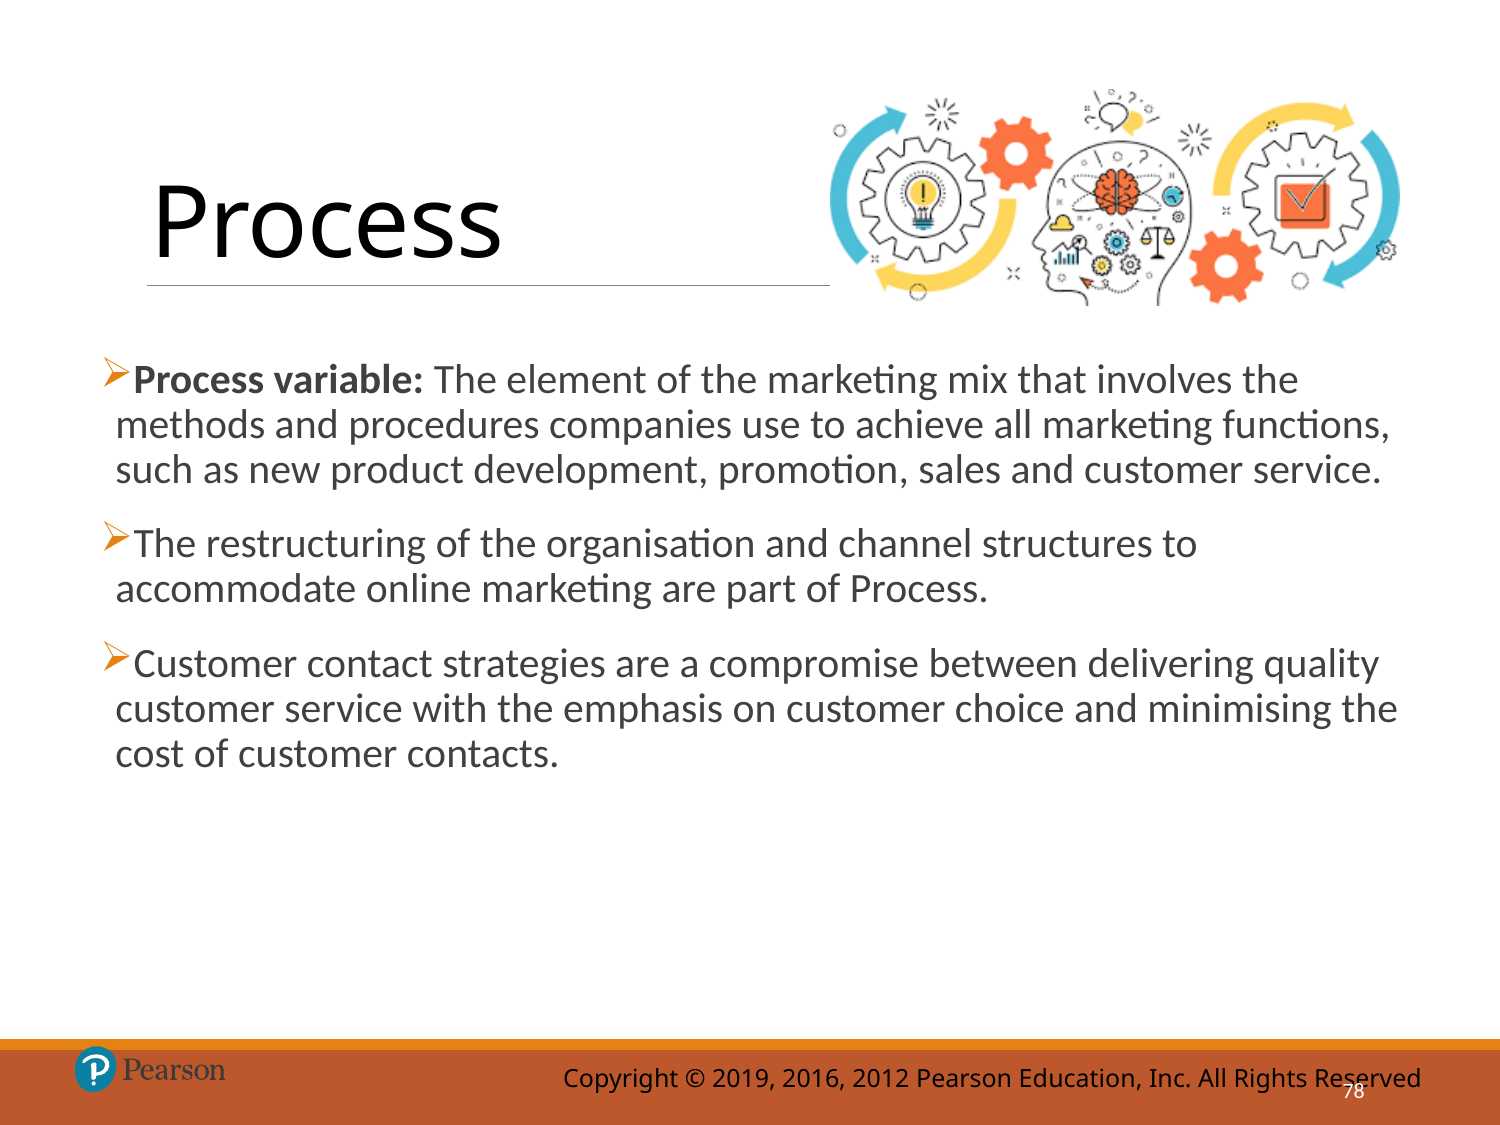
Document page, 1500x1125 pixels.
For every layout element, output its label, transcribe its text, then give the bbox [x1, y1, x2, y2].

title Process [135, 47, 1373, 285]
slide_number 78 [1218, 1059, 1380, 1120]
picture [830, 89, 1401, 307]
list Process variable: The element of the marketing mix that involves the methods and procedures companies use to achieve all marketing functions, such as new product development, promotion, sales and customer service. The restructuring of the organisation and channel structures to accommodate online marketing are part of Process. Customer contact strategies are a compromise between delivering quality customer service with the emphasis on customer choice and minimising the cost of customer contacts. [100, 349, 1400, 1125]
